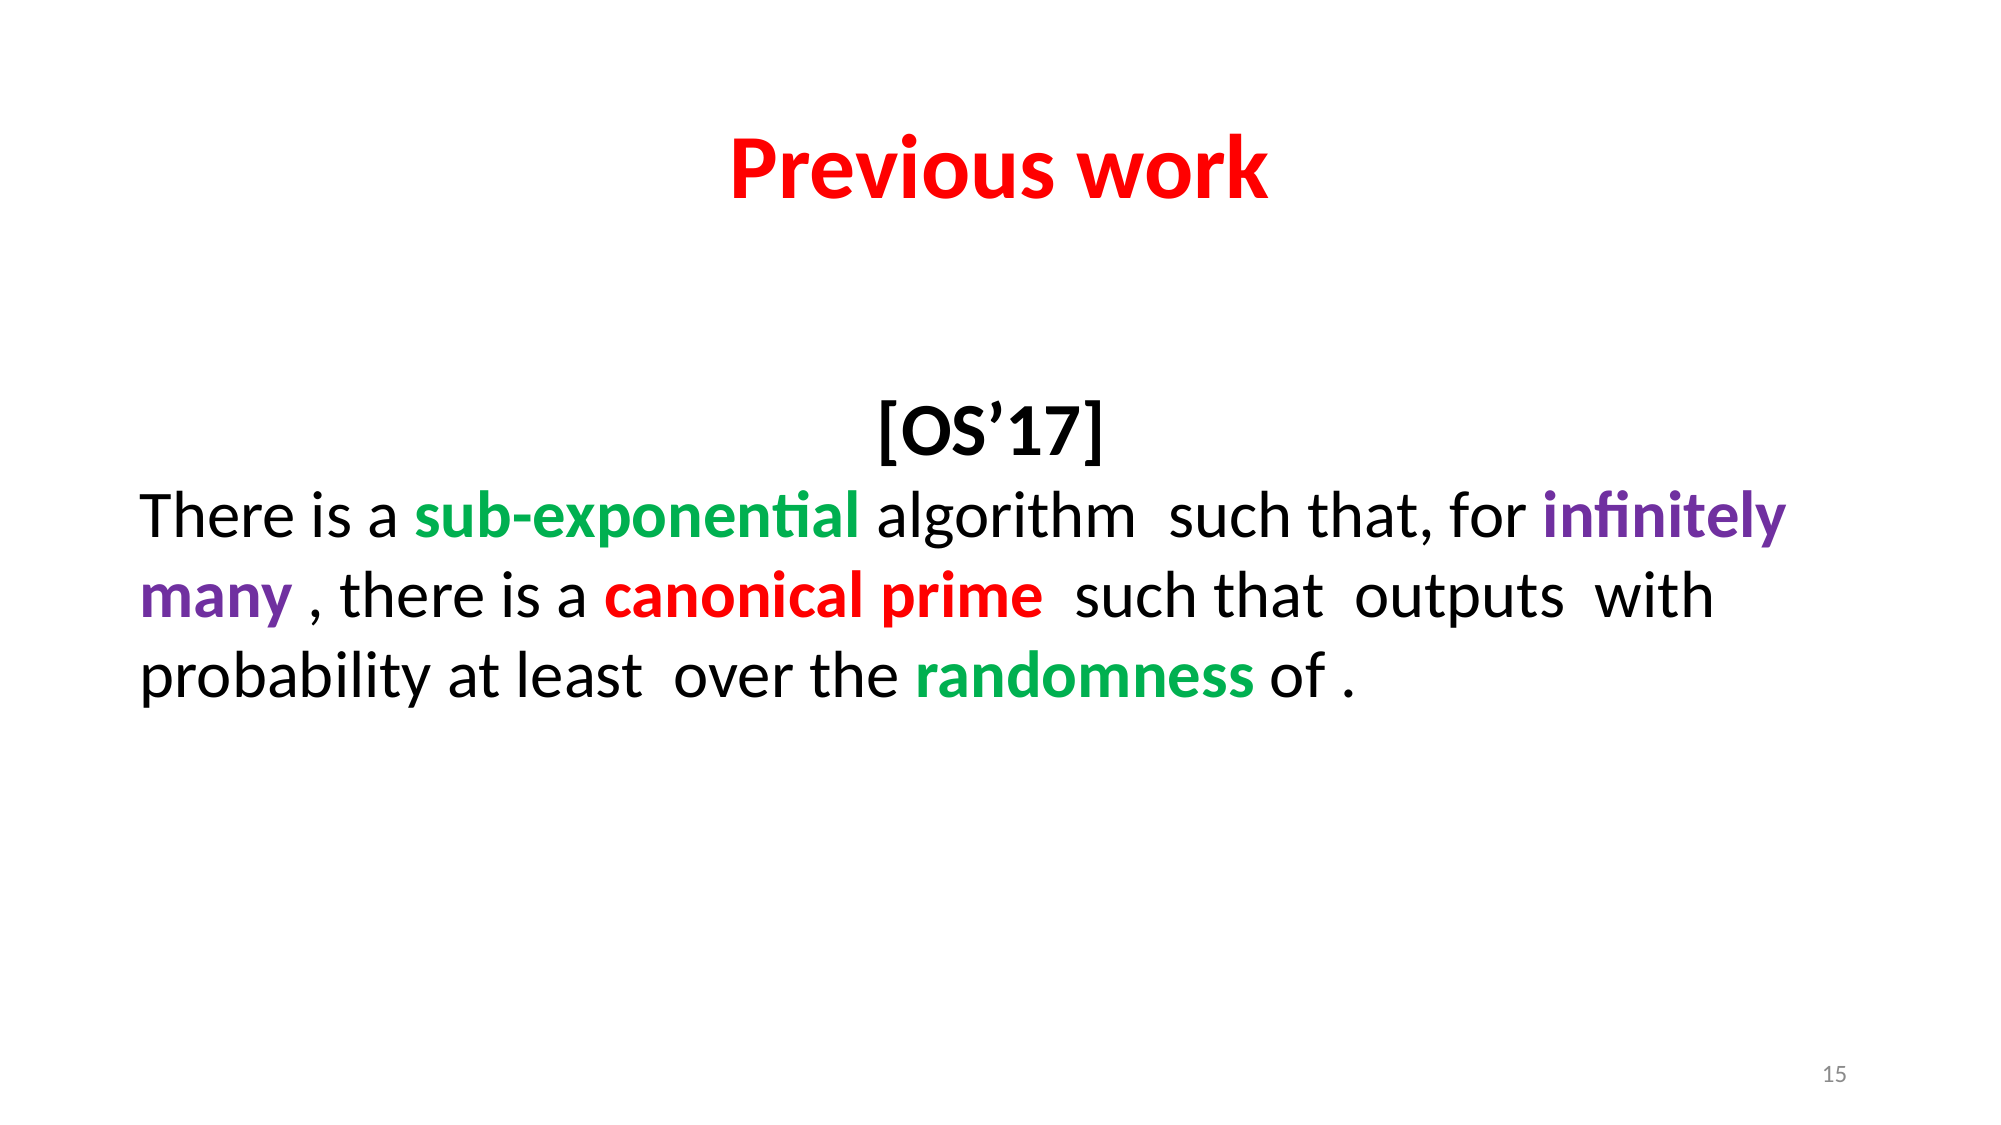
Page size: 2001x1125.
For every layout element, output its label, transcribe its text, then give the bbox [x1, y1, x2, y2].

title Previous work [137, 59, 1863, 278]
slide_number 15 [1412, 1042, 1863, 1103]
